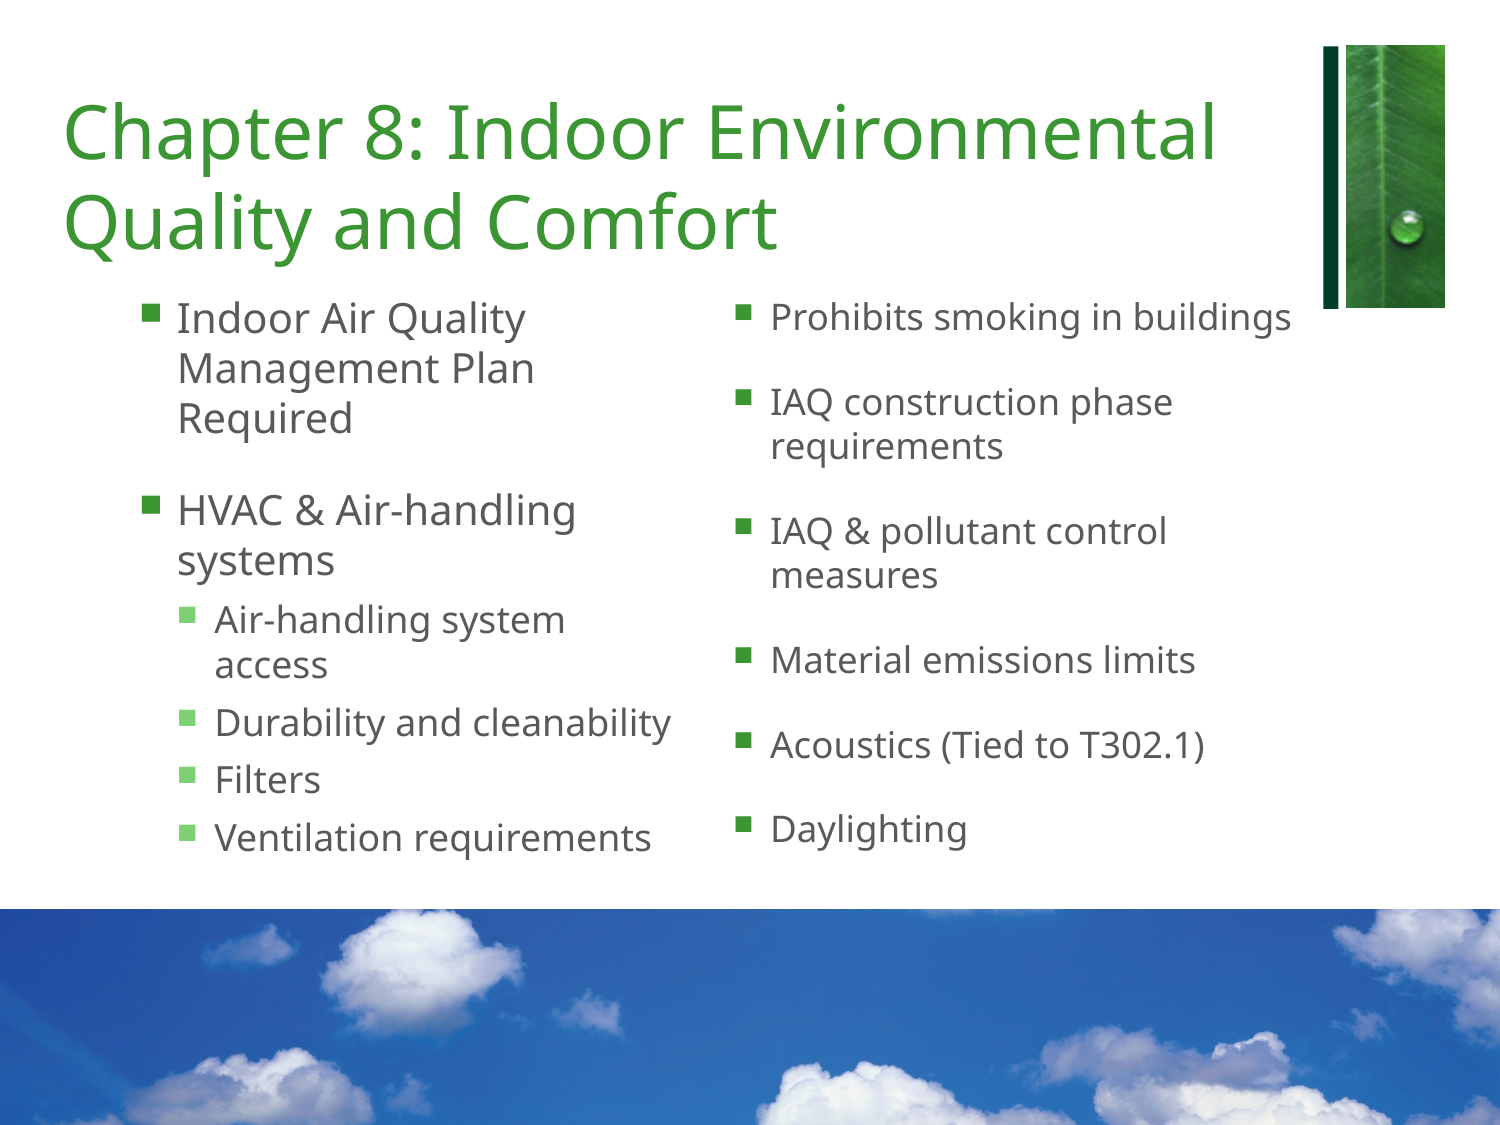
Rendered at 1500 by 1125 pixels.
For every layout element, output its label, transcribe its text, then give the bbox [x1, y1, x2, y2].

list Indoor Air Quality Management Plan Required HVAC & Air-handling systems Air-handling system access Durability and cleanability Filters Ventilation requirements [124, 284, 701, 878]
picture [1346, 45, 1445, 308]
list Prohibits smoking in buildings IAQ construction phase requirements IAQ & pollutant control measures Material emissions limits Acoustics (Tied to T302.1) Daylighting [718, 286, 1319, 895]
picture [0, 909, 1500, 1125]
title Chapter 8: Indoor Environmental Quality and Comfort [47, 77, 1263, 261]
